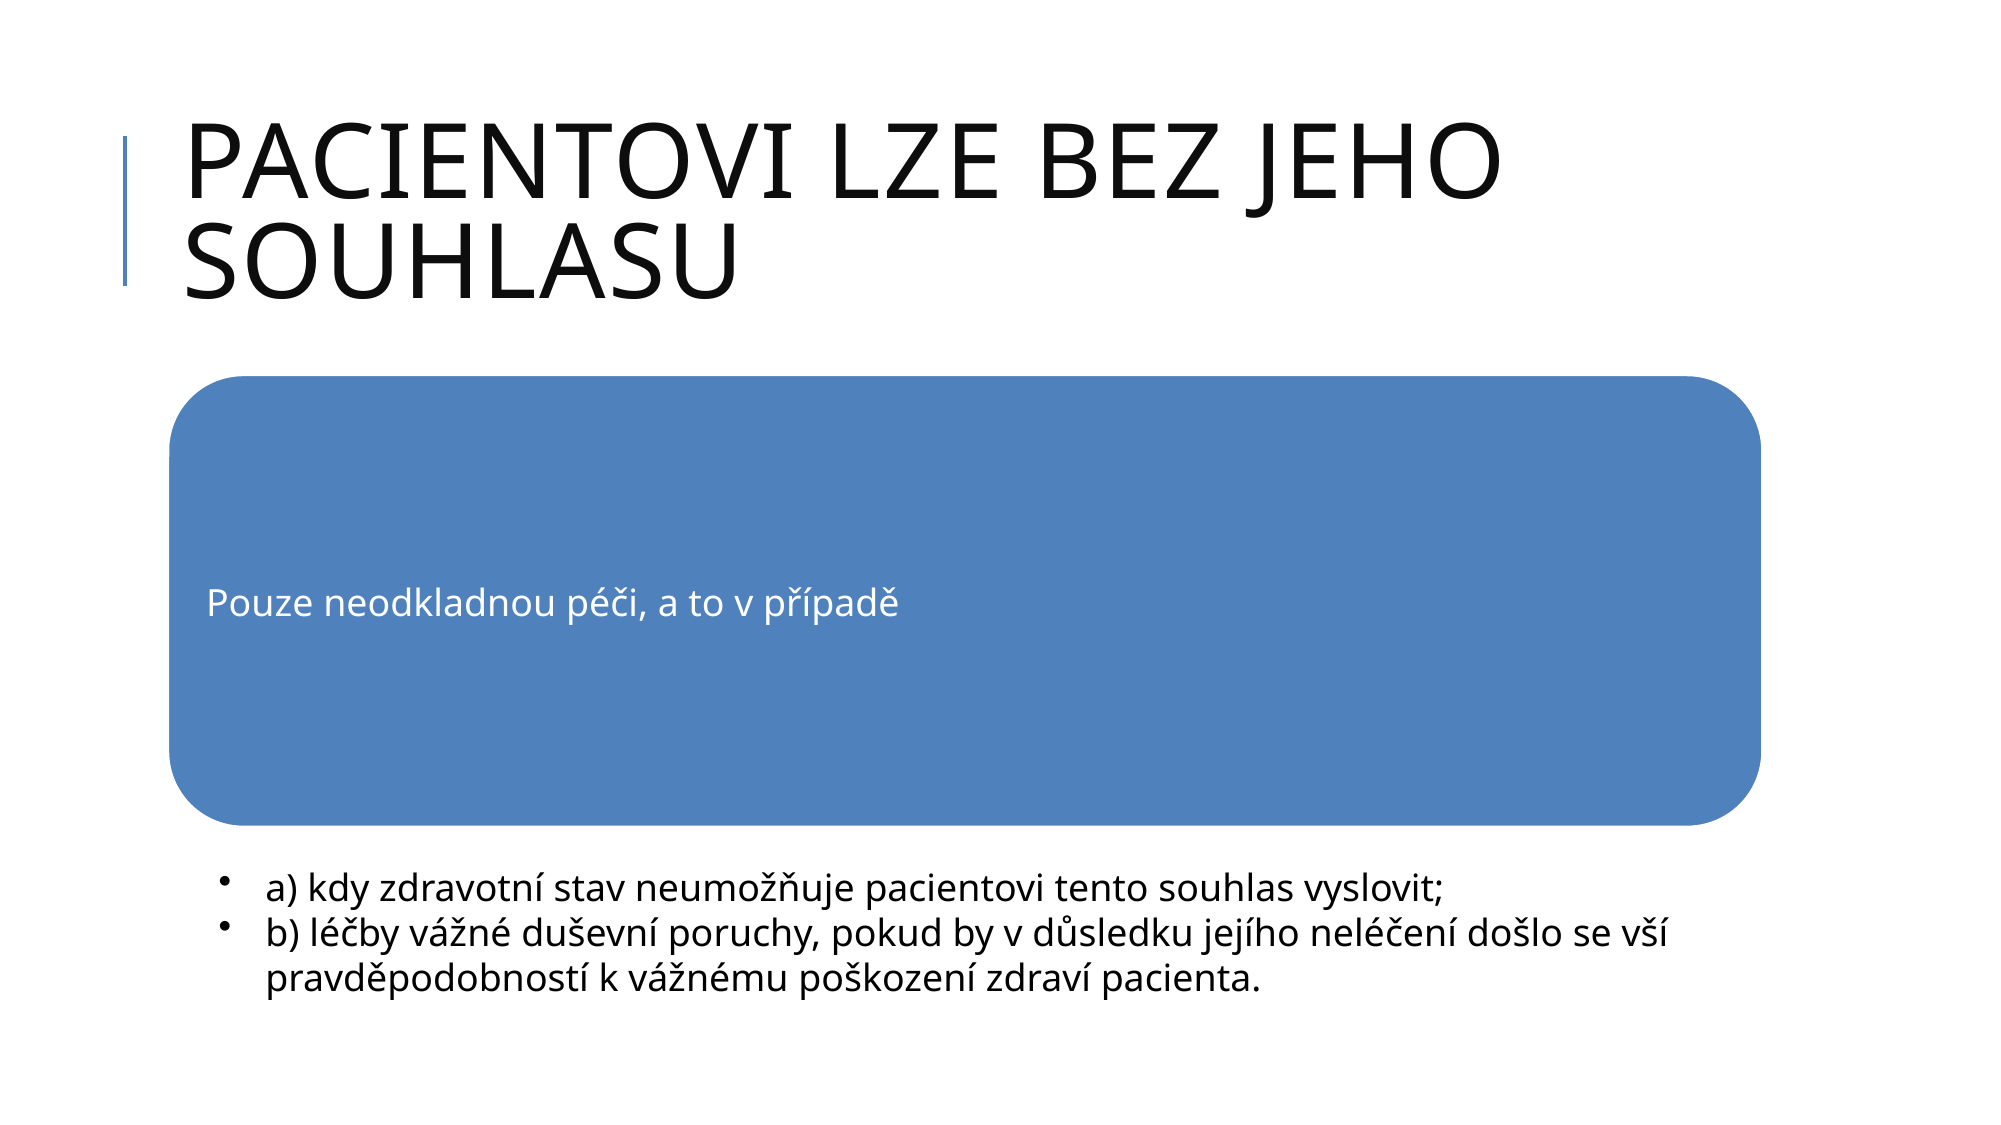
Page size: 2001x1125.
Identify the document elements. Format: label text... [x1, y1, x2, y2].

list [167, 374, 1763, 1036]
title Pacientovi lze bez jeho souhlasu [168, 96, 1763, 342]
